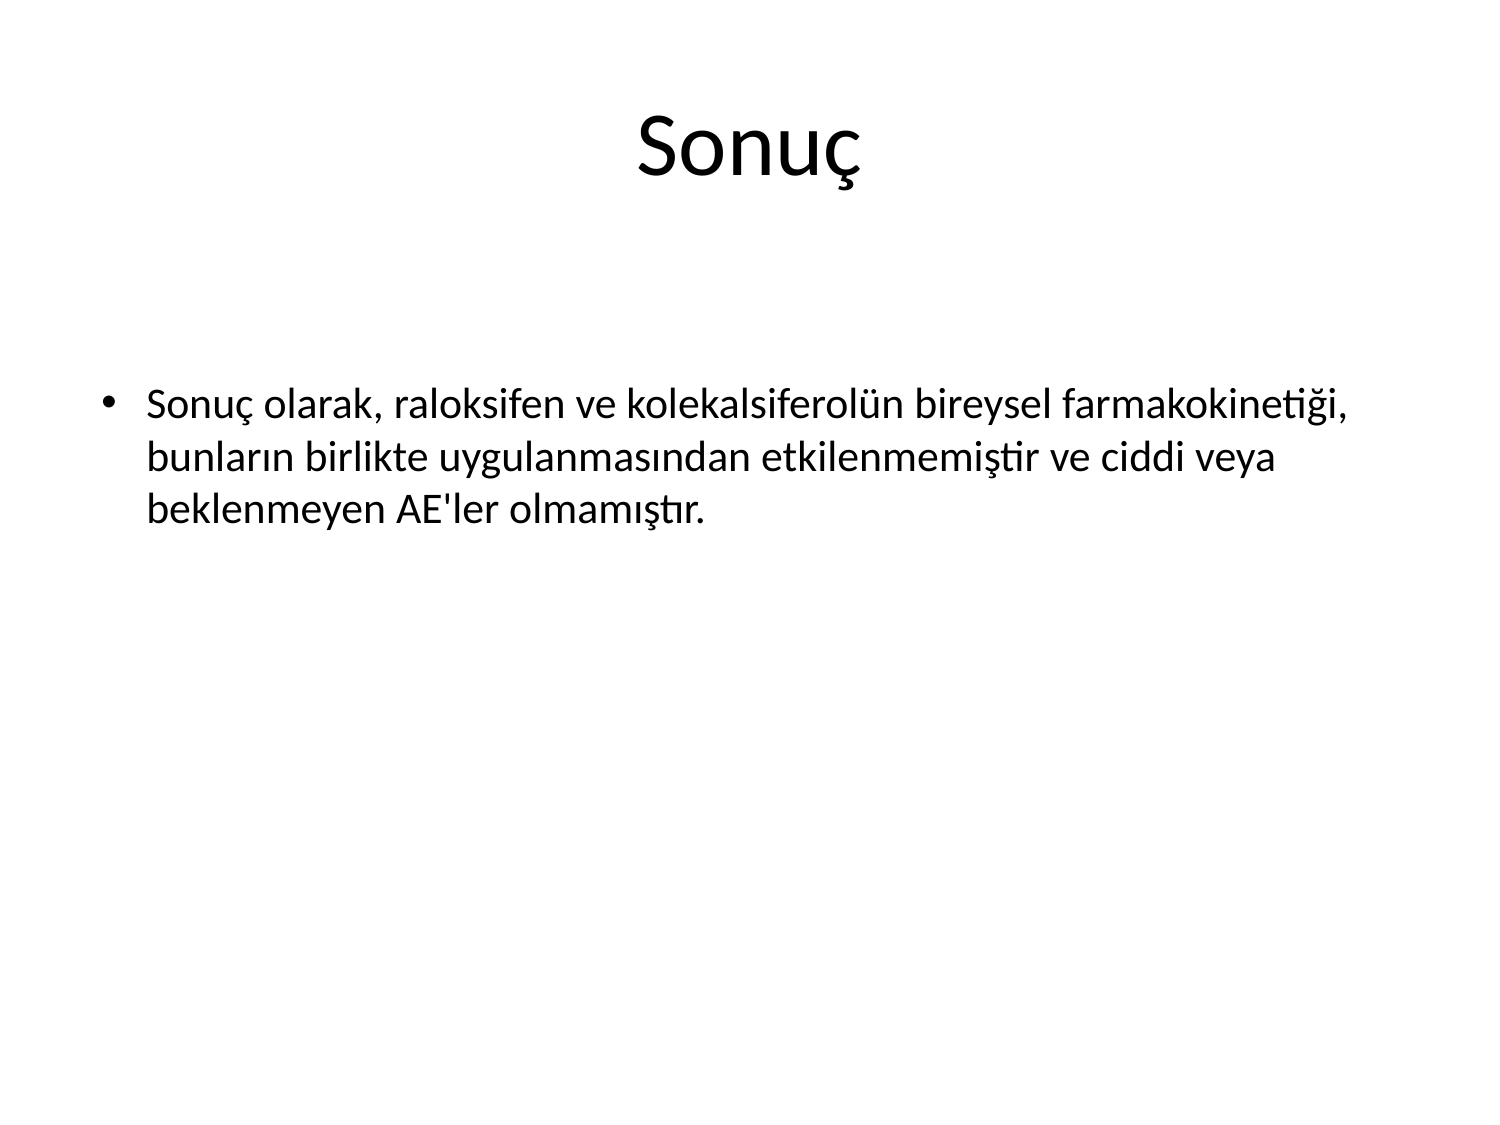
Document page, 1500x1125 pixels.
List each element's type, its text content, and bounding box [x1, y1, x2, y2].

list Sonuç olarak, raloksifen ve kolekalsiferolün bireysel farmakokinetiği, bunların birlikte uygulanmasından etkilenmemiştir ve ciddi veya beklenmeyen AE'ler olmamıştır. [75, 262, 1425, 1005]
title Sonuç [75, 45, 1425, 233]
